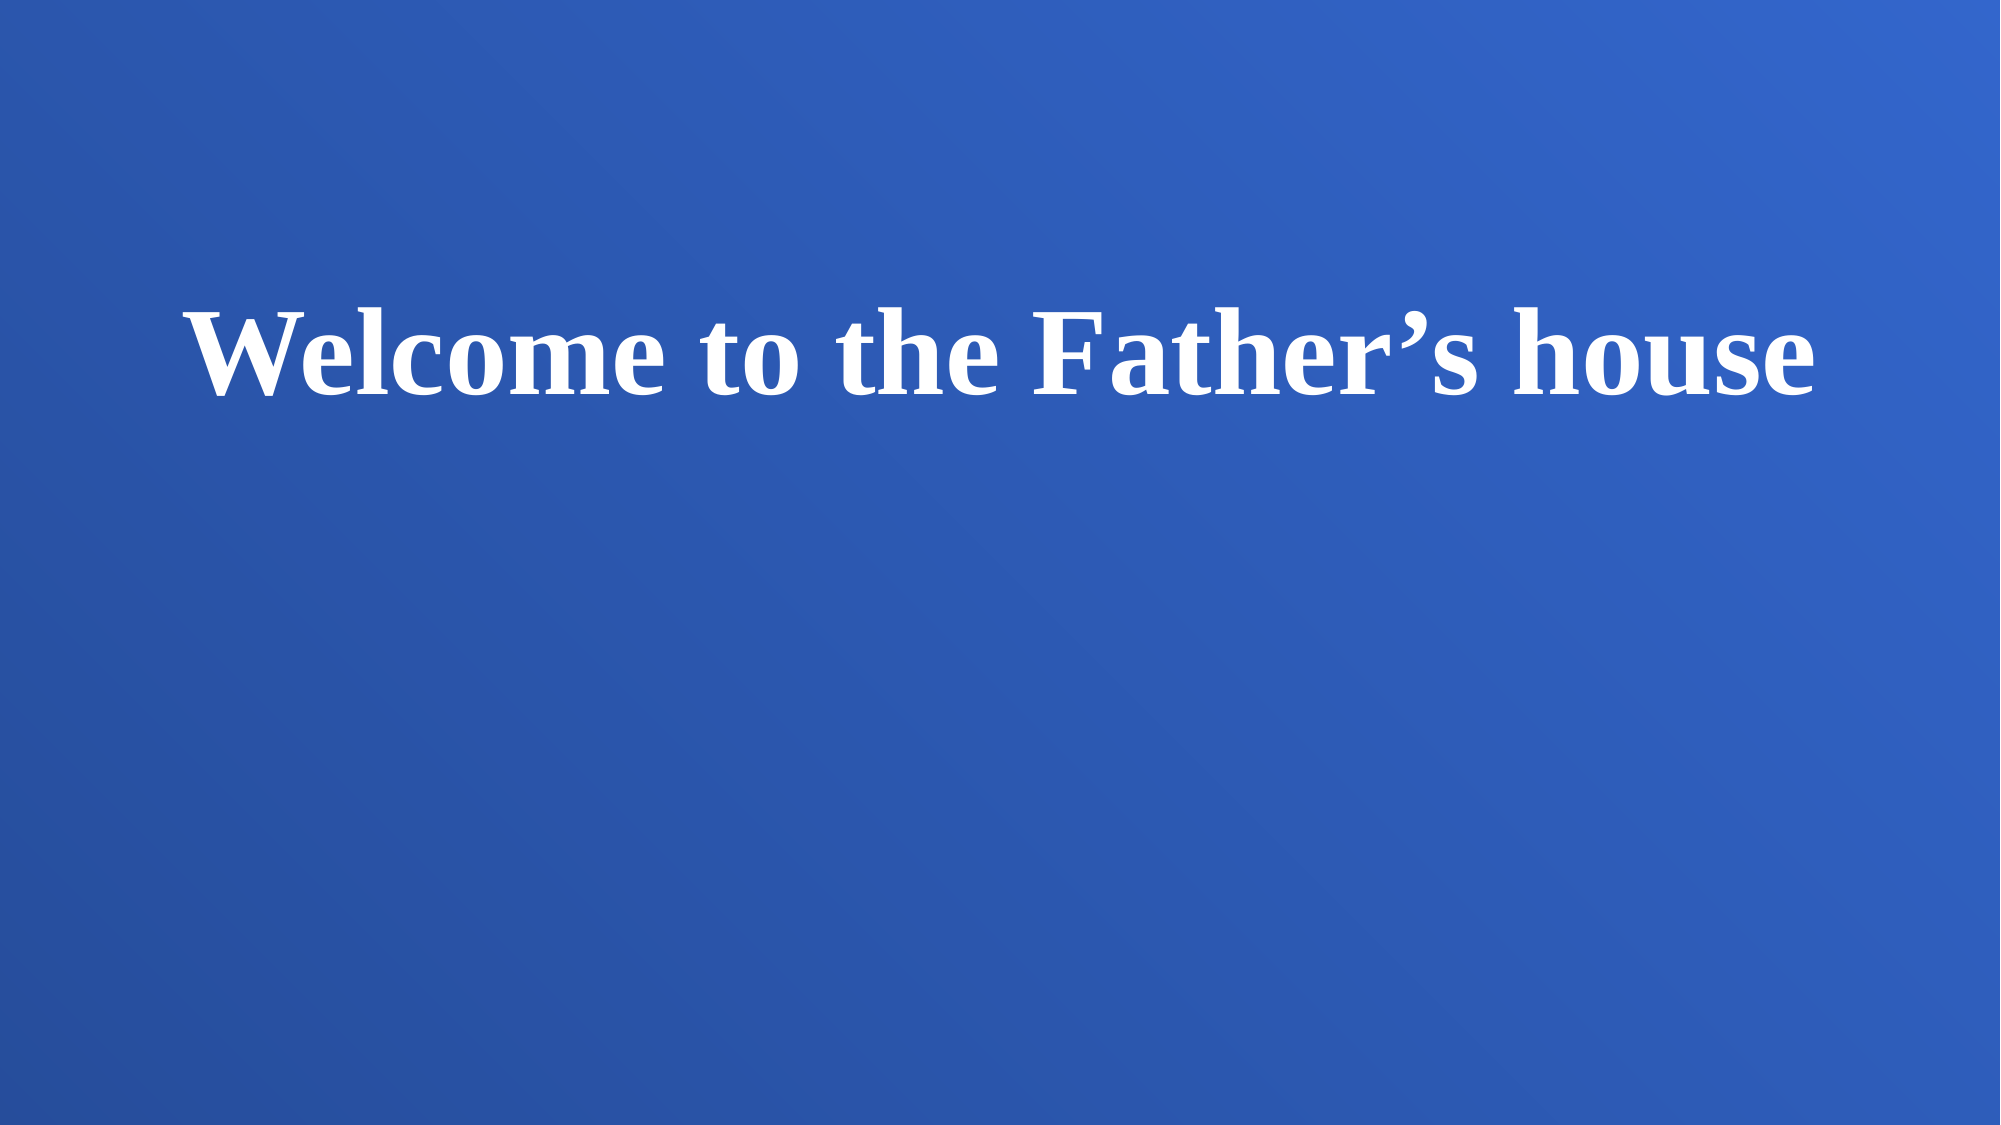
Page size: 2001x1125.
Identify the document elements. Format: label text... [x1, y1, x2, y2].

text_box Welcome to the Father’s house [0, 287, 2000, 553]
